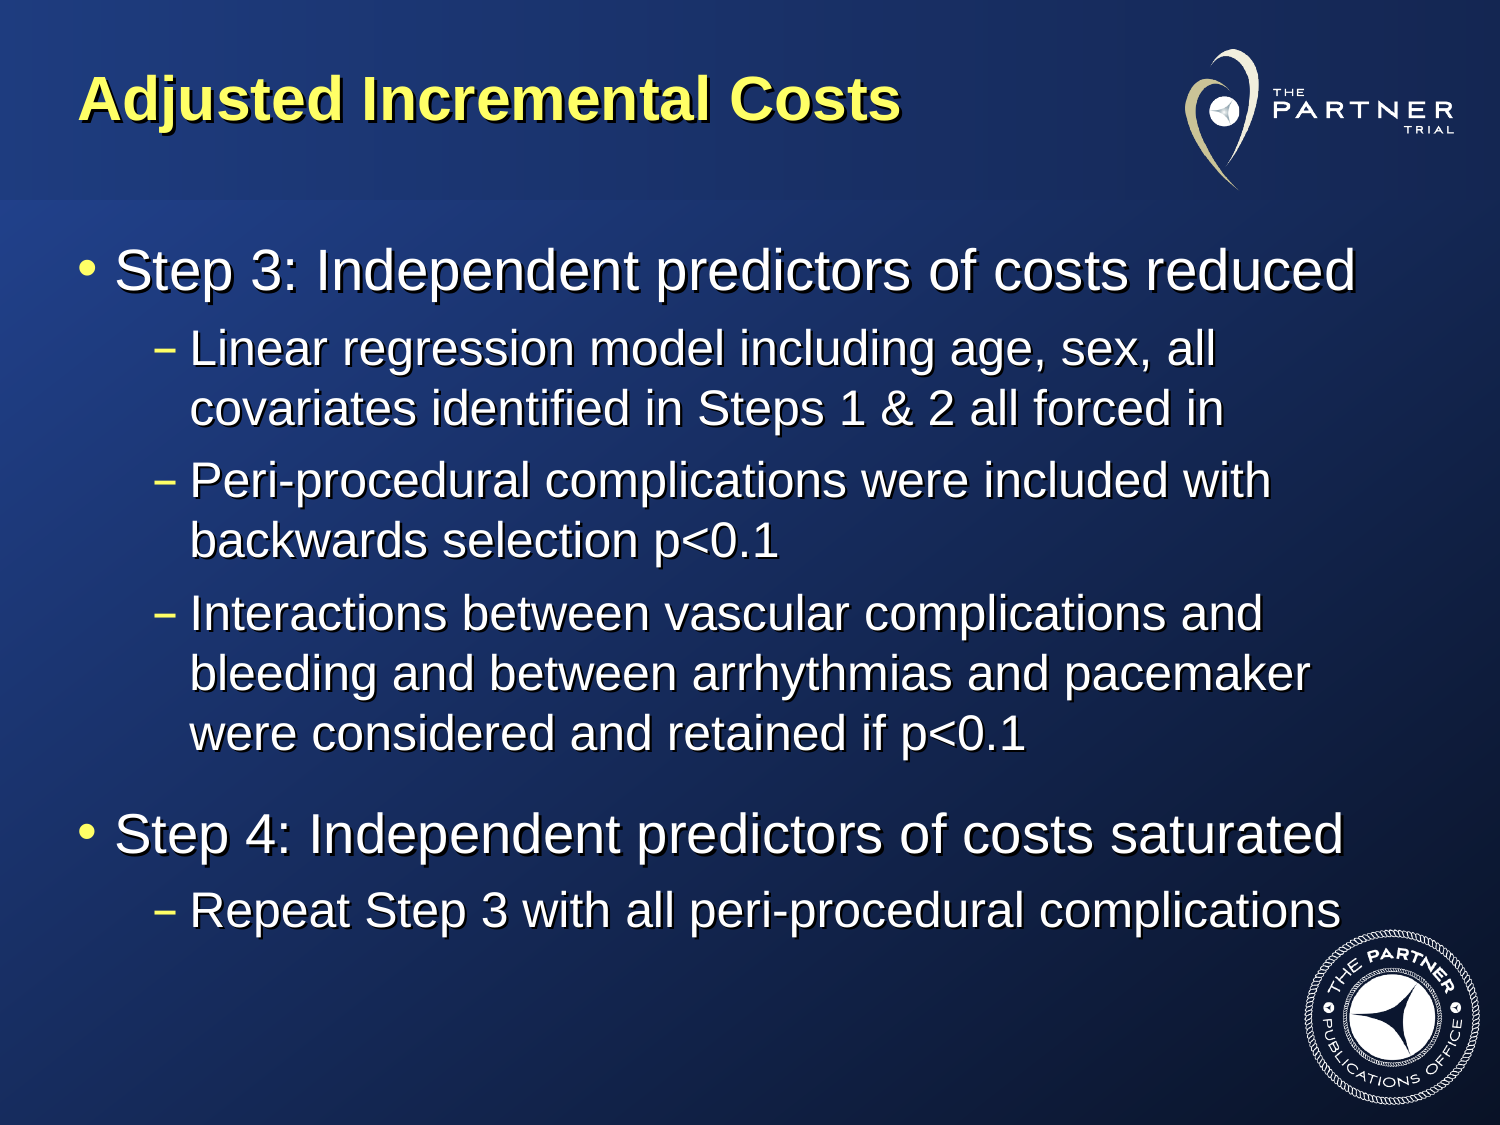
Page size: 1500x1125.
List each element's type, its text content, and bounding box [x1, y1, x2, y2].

title Adjusted Incremental Costs [62, 0, 1150, 200]
picture [1304, 929, 1480, 1105]
text_box Step 3: Independent predictors of costs reduced Linear regression model including age, sex, all covariates identified in Steps 1 & 2 all forced in Peri-procedural complications were included with backwards selection p<0.1 Interactions between vascular complications and bleeding and between arrhythmias and pacemaker were considered and retained if p<0.1 Step 4: Independent predictors of costs saturated Repeat Step 3 with all peri-procedural complications [62, 224, 1438, 953]
picture [1185, 48, 1454, 191]
